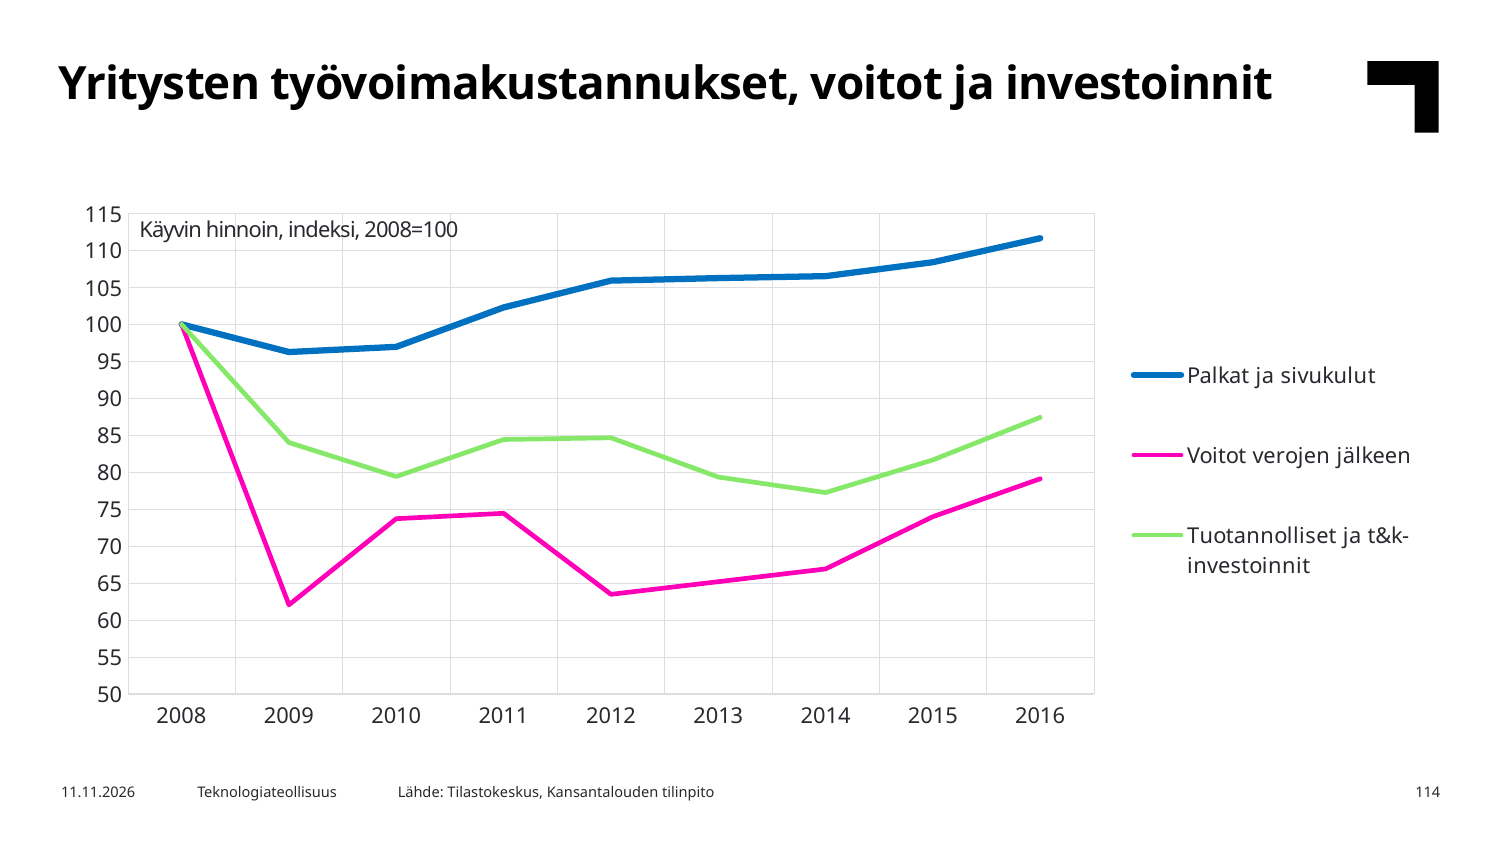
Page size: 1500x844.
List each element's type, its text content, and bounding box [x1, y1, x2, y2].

slide_number 114 [1313, 775, 1456, 803]
footer Teknologiateollisuus [182, 775, 382, 803]
list Yritysten työvoimakustannukset, voitot ja investoinnit [41, 46, 1353, 153]
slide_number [46, 775, 182, 803]
list Lähde: Tilastokeskus, Kansantalouden tilinpito [382, 775, 871, 803]
chart [62, 198, 1440, 763]
